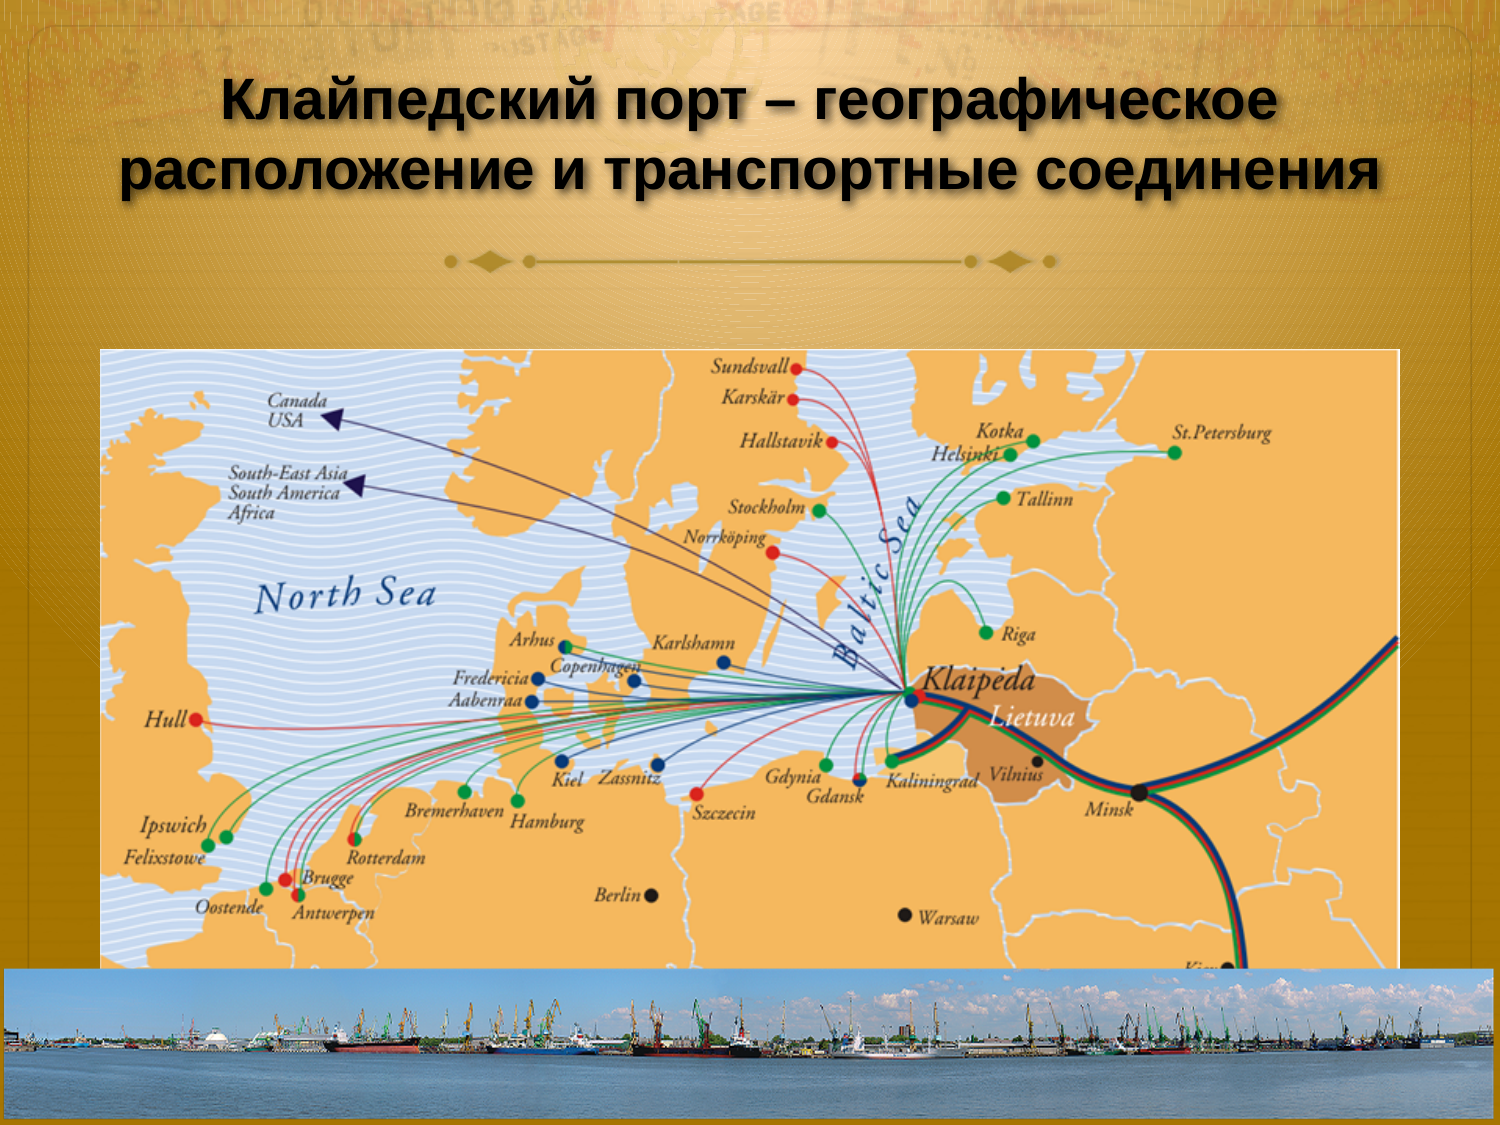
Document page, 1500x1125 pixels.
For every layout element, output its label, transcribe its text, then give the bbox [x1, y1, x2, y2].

picture [0, 0, 1500, 1125]
title Клайпедский порт – географическое расположение и транспортные соединения [75, 37, 1425, 225]
